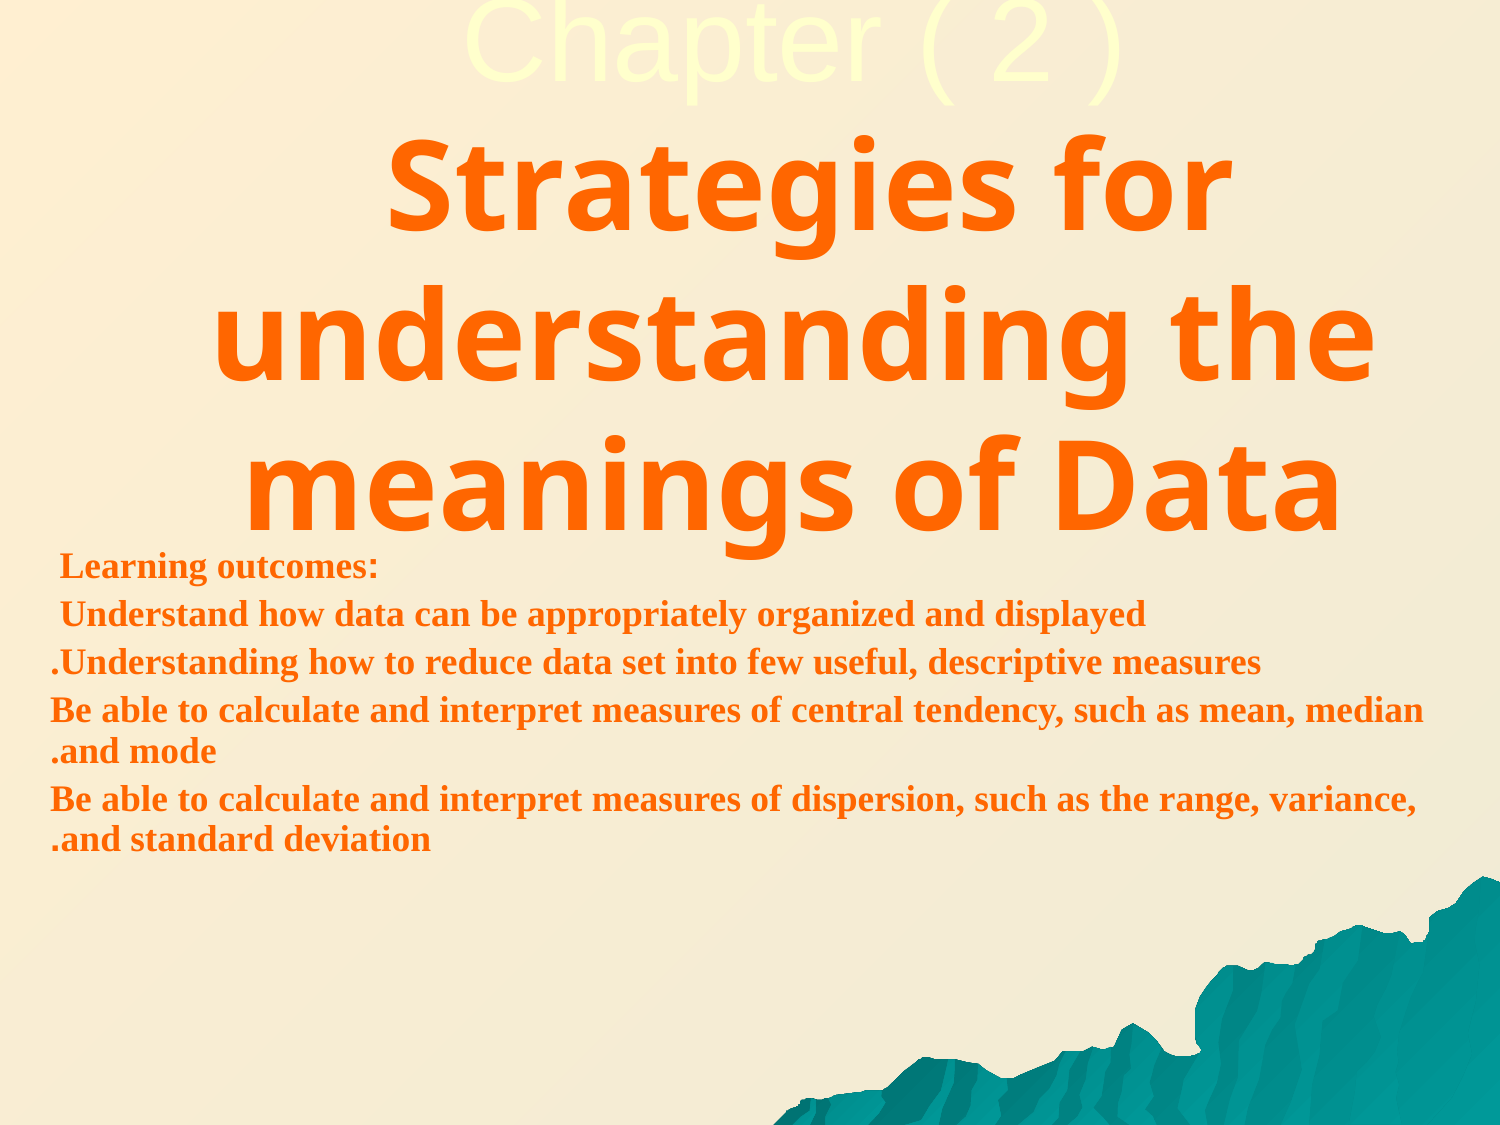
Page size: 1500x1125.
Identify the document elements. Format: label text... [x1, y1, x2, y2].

title Chapter ( 2 ) Strategies for understanding the meanings of Data [112, 0, 1477, 563]
subtitle :Learning outcomes Understand how data can be appropriately organized and displayed Understanding how to reduce data set into few useful, descriptive measures. Be able to calculate and interpret measures of central tendency, such as mean, median and mode. Be able to calculate and interpret measures of dispersion, such as the range, variance, and standard deviation. [34, 538, 1466, 973]
